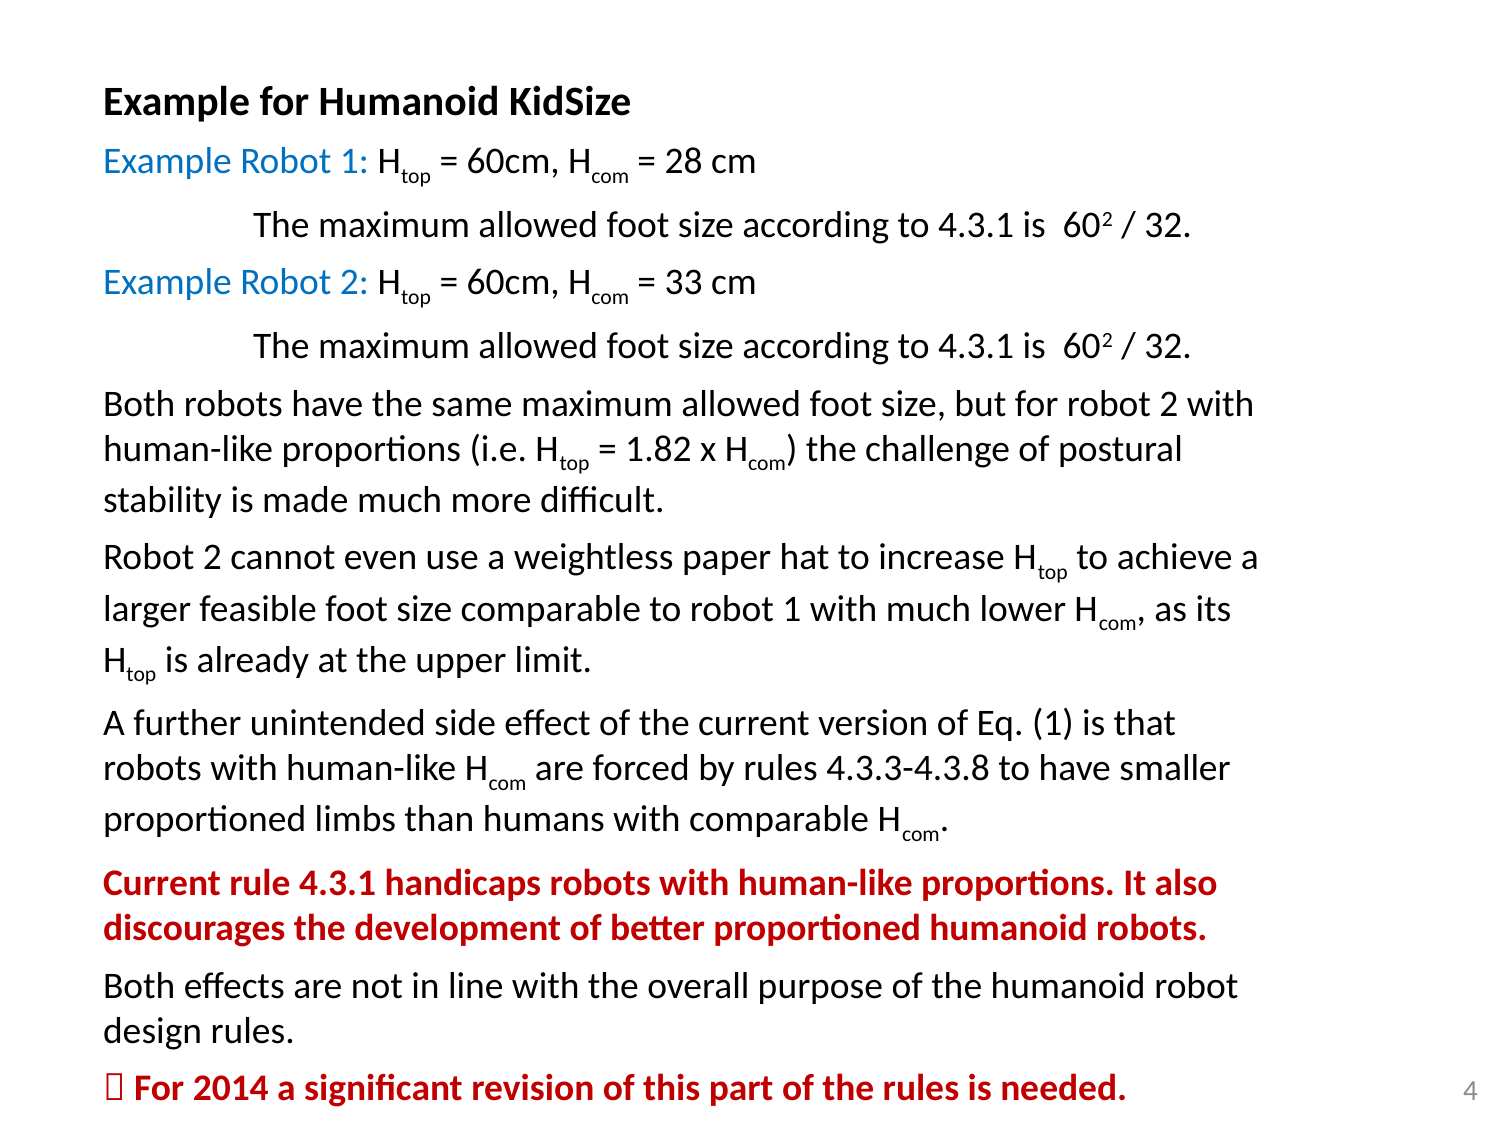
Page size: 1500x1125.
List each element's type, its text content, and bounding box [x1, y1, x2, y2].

slide_number 4 [1142, 1058, 1493, 1119]
text_box Example for Humanoid KidSize Example Robot 1: Htop = 60cm, Hcom = 28 cm The maximum allowed foot size according to 4.3.1 is 602 / 32. Example Robot 2: Htop = 60cm, Hcom = 33 cm The maximum allowed foot size according to 4.3.1 is 602 / 32. Both robots have the same maximum allowed foot size, but for robot 2 with human-like proportions (i.e. Htop = 1.82 x Hcom) the challenge of postural stability is made much more difficult. Robot 2 cannot even use a weightless paper hat to increase Htop to achieve a larger feasible foot size comparable to robot 1 with much lower Hcom, as its Htop is already at the upper limit. A further unintended side effect of the current version of Eq. (1) is that robots with human-like Hcom are forced by rules 4.3.3-4.3.8 to have smaller proportioned limbs than humans with comparable Hcom. Current rule 4.3.1 handicaps robots with human-like proportions. It also discourages the development of better proportioned humanoid robots. Both effects are not in line with the overall purpose of the humanoid robot design rules.  For 2014 a significant revision of this part of the rules is needed. [88, 66, 1294, 1116]
